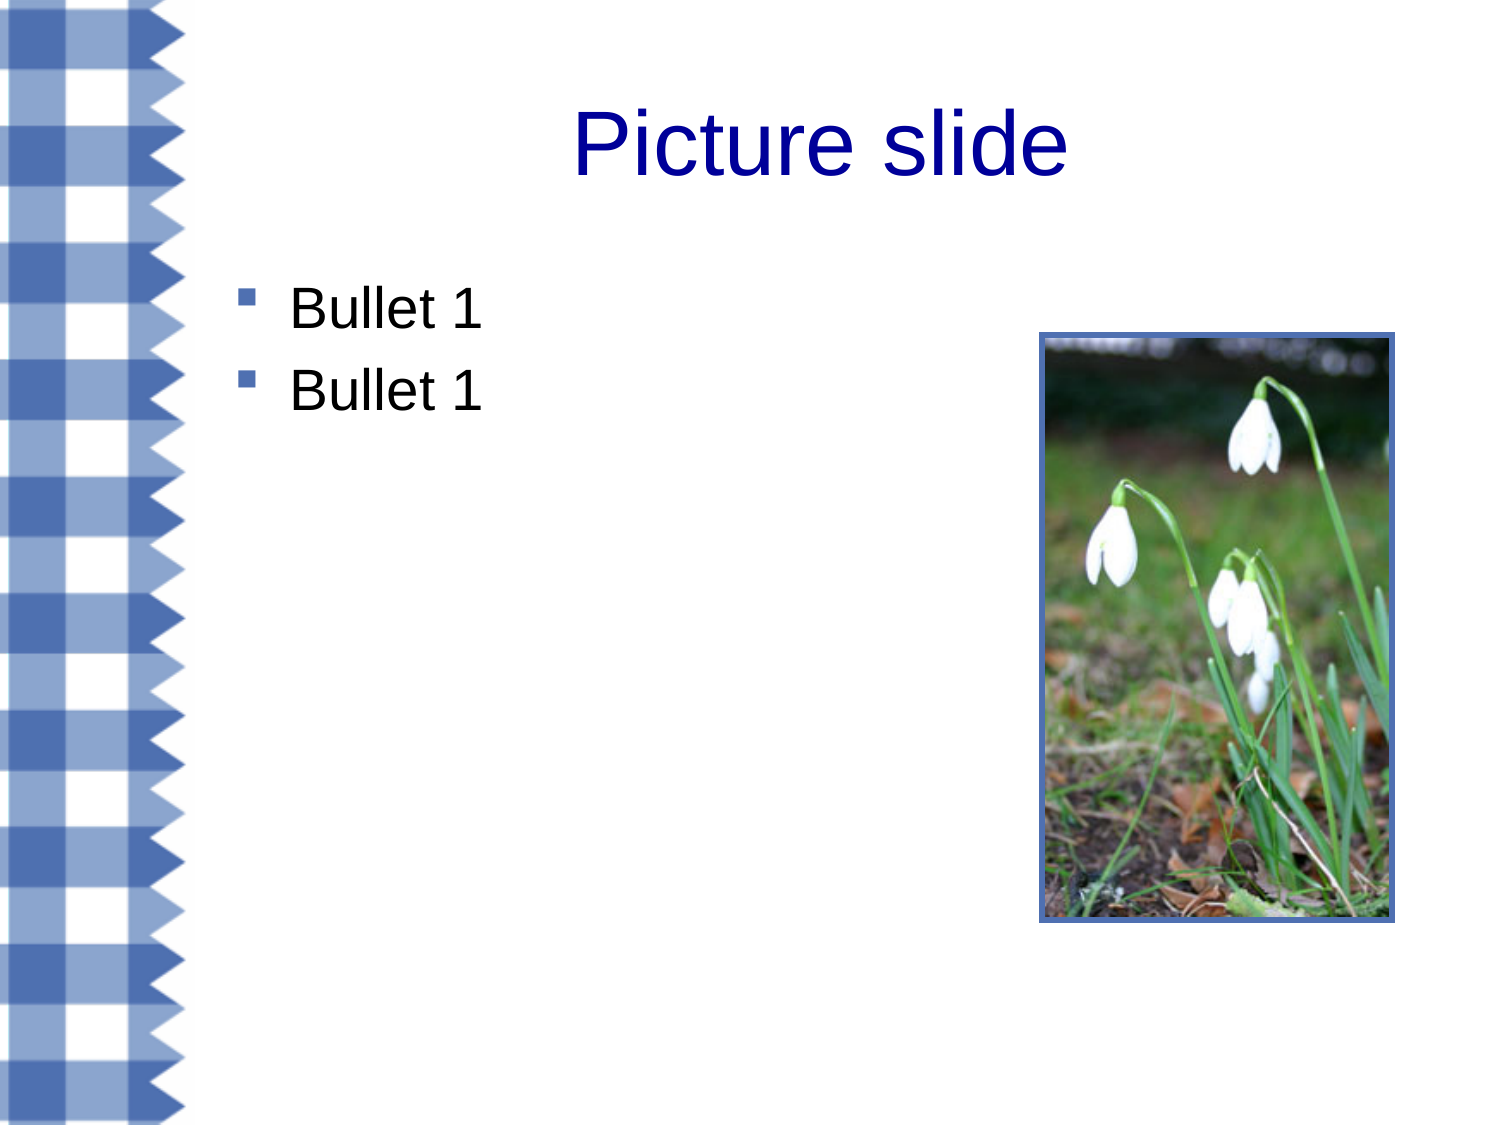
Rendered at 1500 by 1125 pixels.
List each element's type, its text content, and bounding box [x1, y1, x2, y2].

picture [0, 0, 195, 1125]
picture [1045, 337, 1389, 917]
list Bullet 1 Bullet 1 [218, 262, 810, 1005]
title Picture slide [218, 45, 1425, 233]
